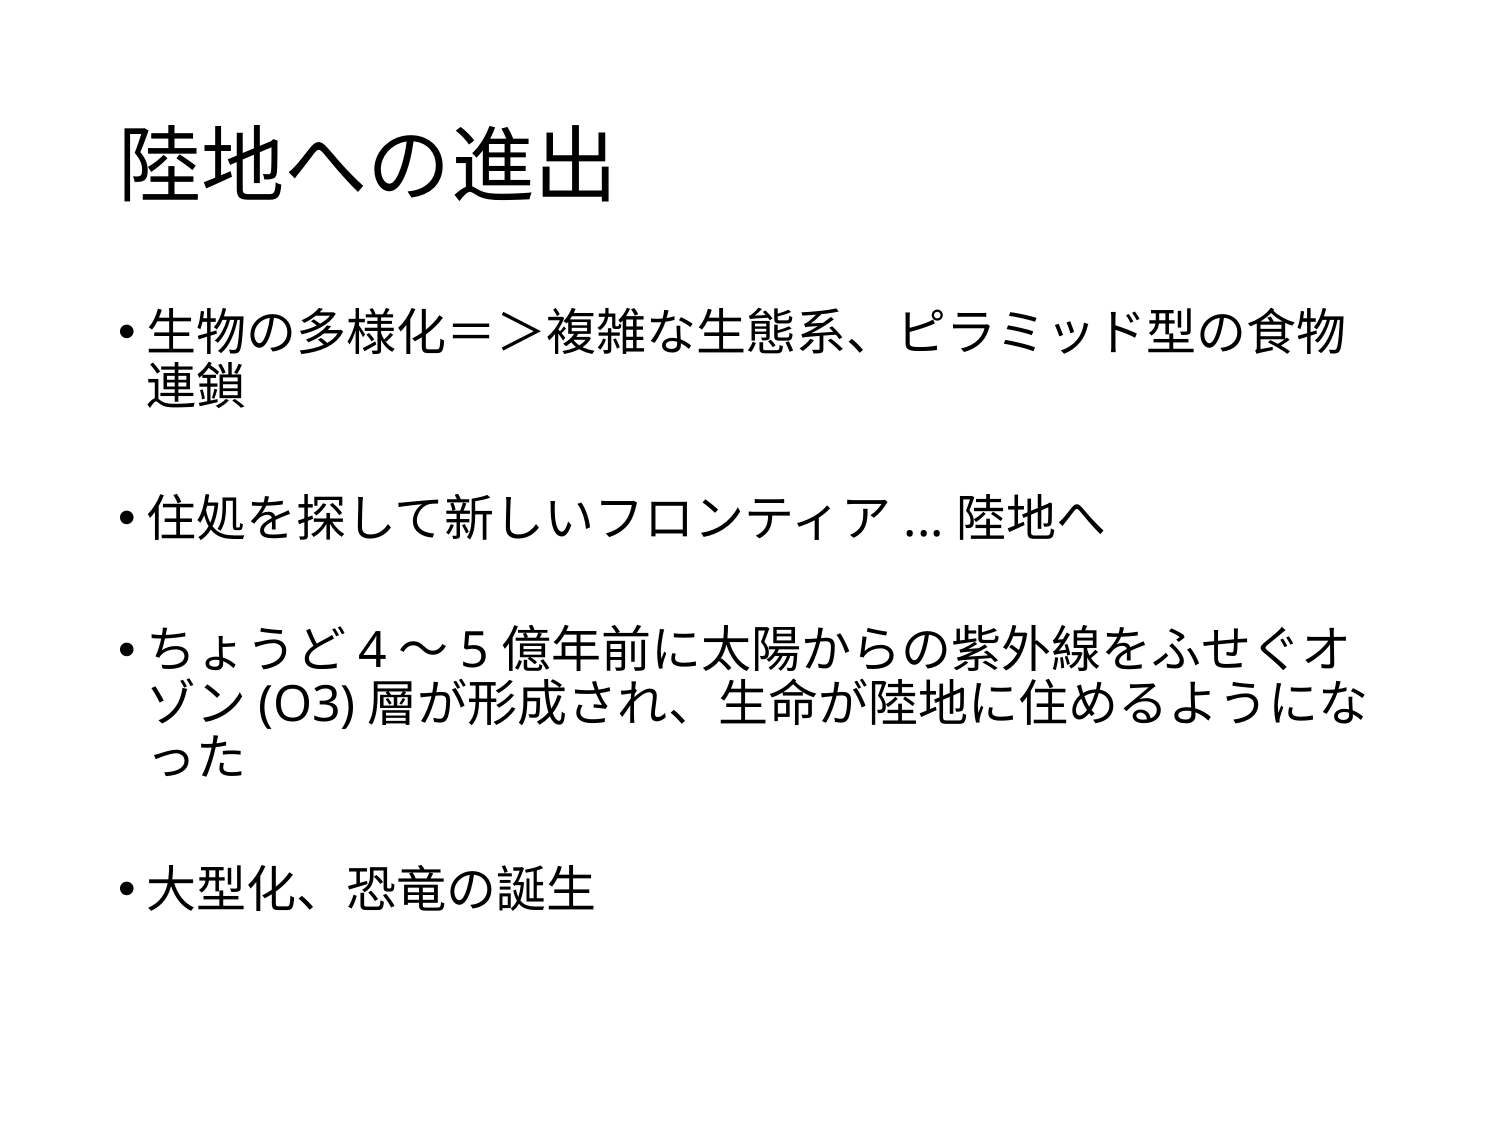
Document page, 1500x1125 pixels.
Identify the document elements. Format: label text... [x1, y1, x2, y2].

title 陸地への進出 [103, 59, 1397, 278]
list 生物の多様化＝＞複雑な生態系、ピラミッド型の食物連鎖 住処を探して新しいフロンティア...陸地へ ちょうど4〜5億年前に太陽からの紫外線をふせぐオゾン(O3)層が形成され、生命が陸地に住めるようになった 大型化、恐竜の誕生 [103, 299, 1397, 1014]
